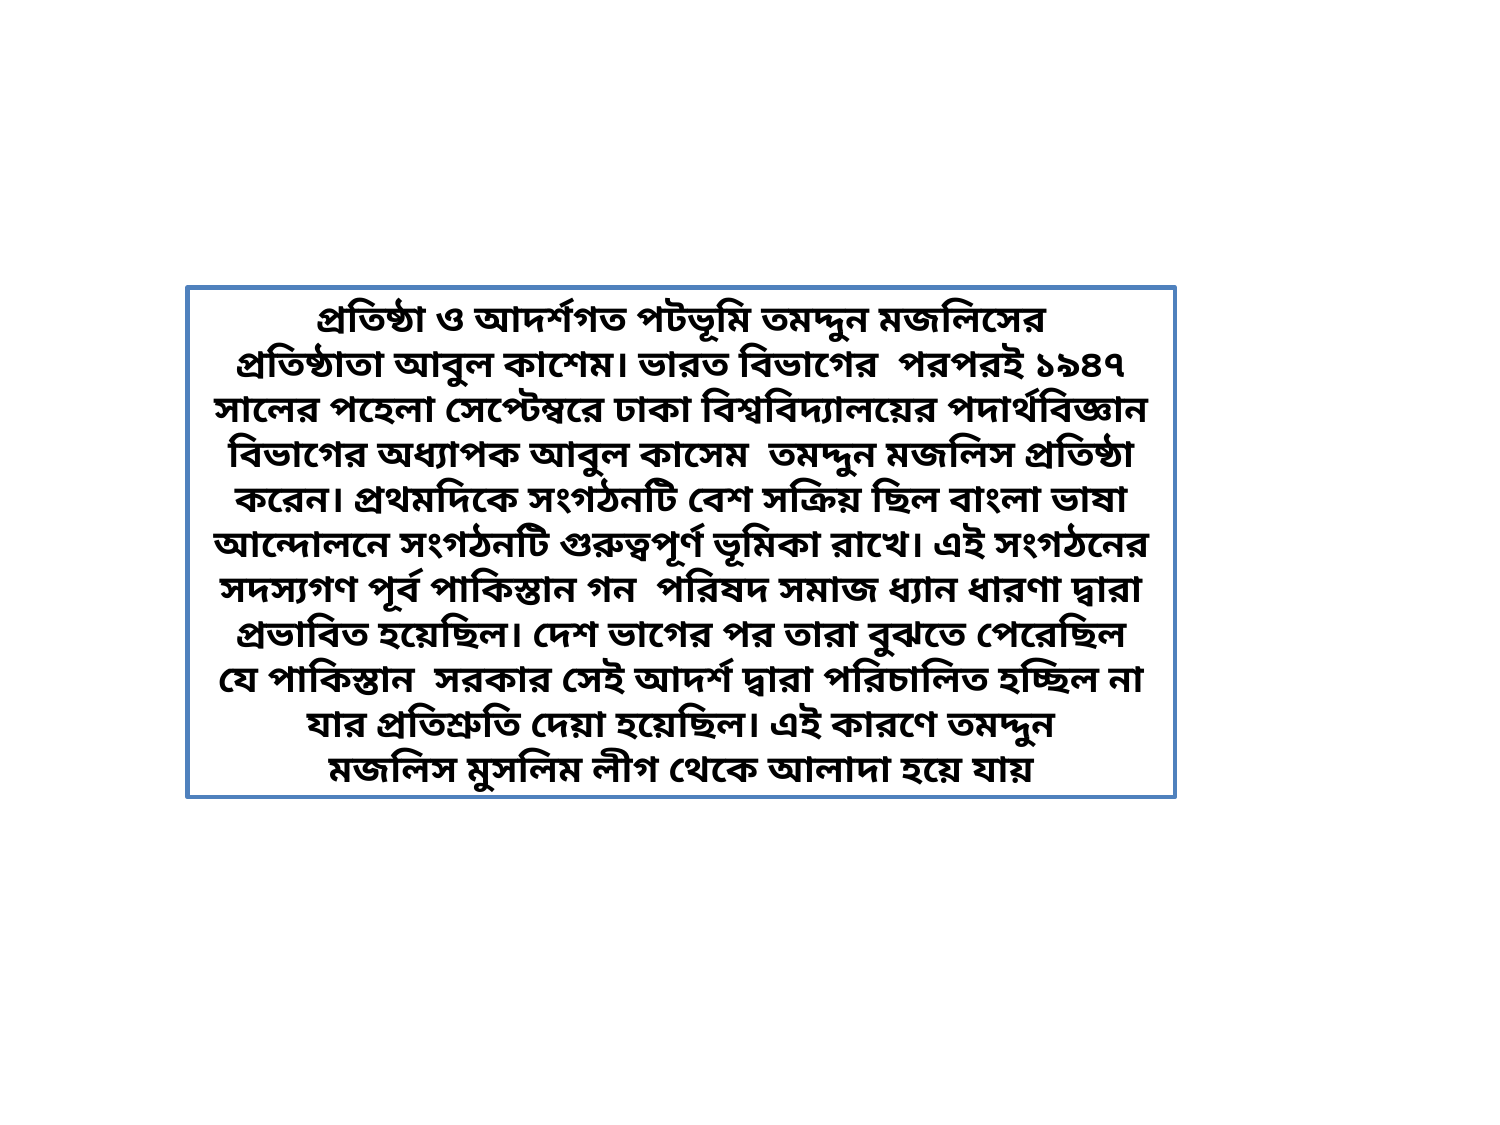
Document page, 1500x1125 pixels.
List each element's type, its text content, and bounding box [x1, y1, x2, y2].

text_box প্রতিষ্ঠা ও আদর্শগত পটভূমি তমদ্দুন মজলিসের প্রতিষ্ঠাতা আবুল কাশেম। ভারত বিভাগের পরপরই ১৯৪৭ সালের পহেলা সেপ্টেম্বরে ঢাকা বিশ্ববিদ্যালয়ের পদার্থবিজ্ঞান বিভাগের অধ্যাপক আবুল কাসেম তমদ্দুন মজলিস প্রতিষ্ঠা করেন। প্রথমদিকে সংগঠনটি বেশ সক্রিয় ছিল বাংলা ভাষা আন্দোলনে সংগঠনটি গুরুত্বপূর্ণ ভূমিকা রাখে। এই সংগঠনের সদস্যগণ পূর্ব পাকিস্তান গন পরিষদ সমাজ ধ্যান ধারণা দ্বারা প্রভাবিত হয়েছিল। দেশ ভাগের পর তারা বুঝতে পেরেছিল যে পাকিস্তান সরকার সেই আদর্শ দ্বারা পরিচালিত হচ্ছিল না যার প্রতিশ্রুতি দেয়া হয়েছিল। এই কারণে তমদ্দুন মজলিস মুসলিম লীগ থেকে আলাদা হয়ে যায় [185, 285, 1177, 799]
